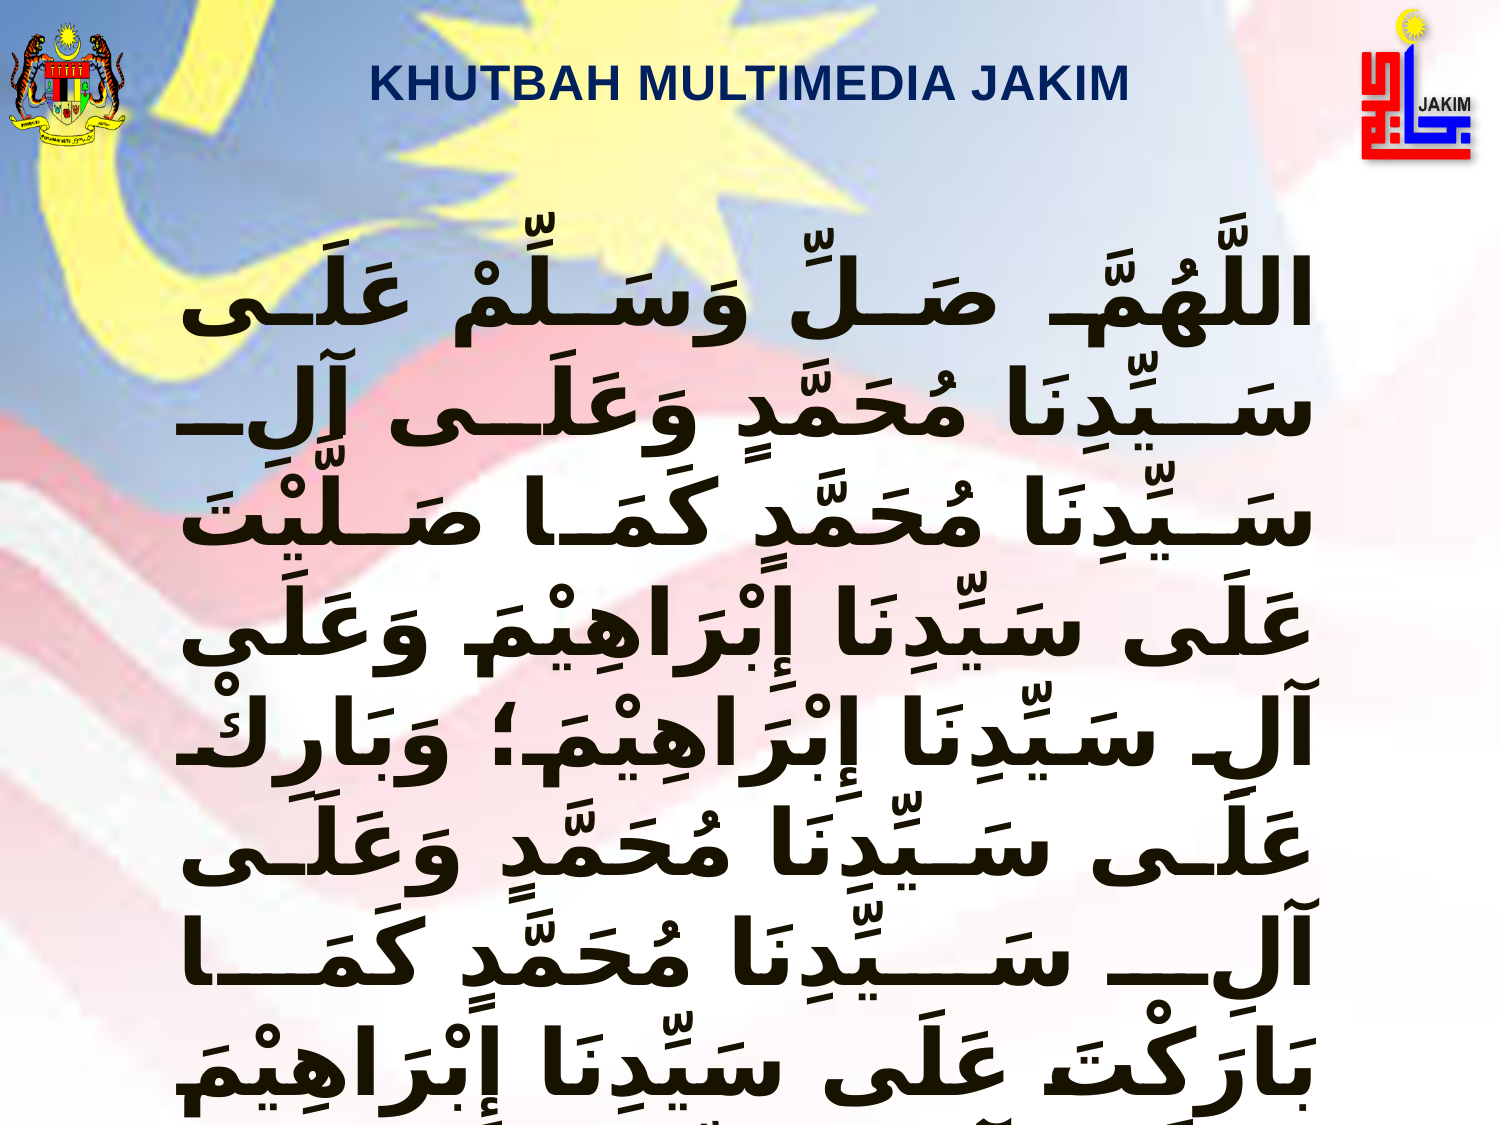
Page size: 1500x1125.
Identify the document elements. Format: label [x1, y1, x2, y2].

picture [0, 0, 1500, 1125]
text_box [5, 3, 1484, 166]
